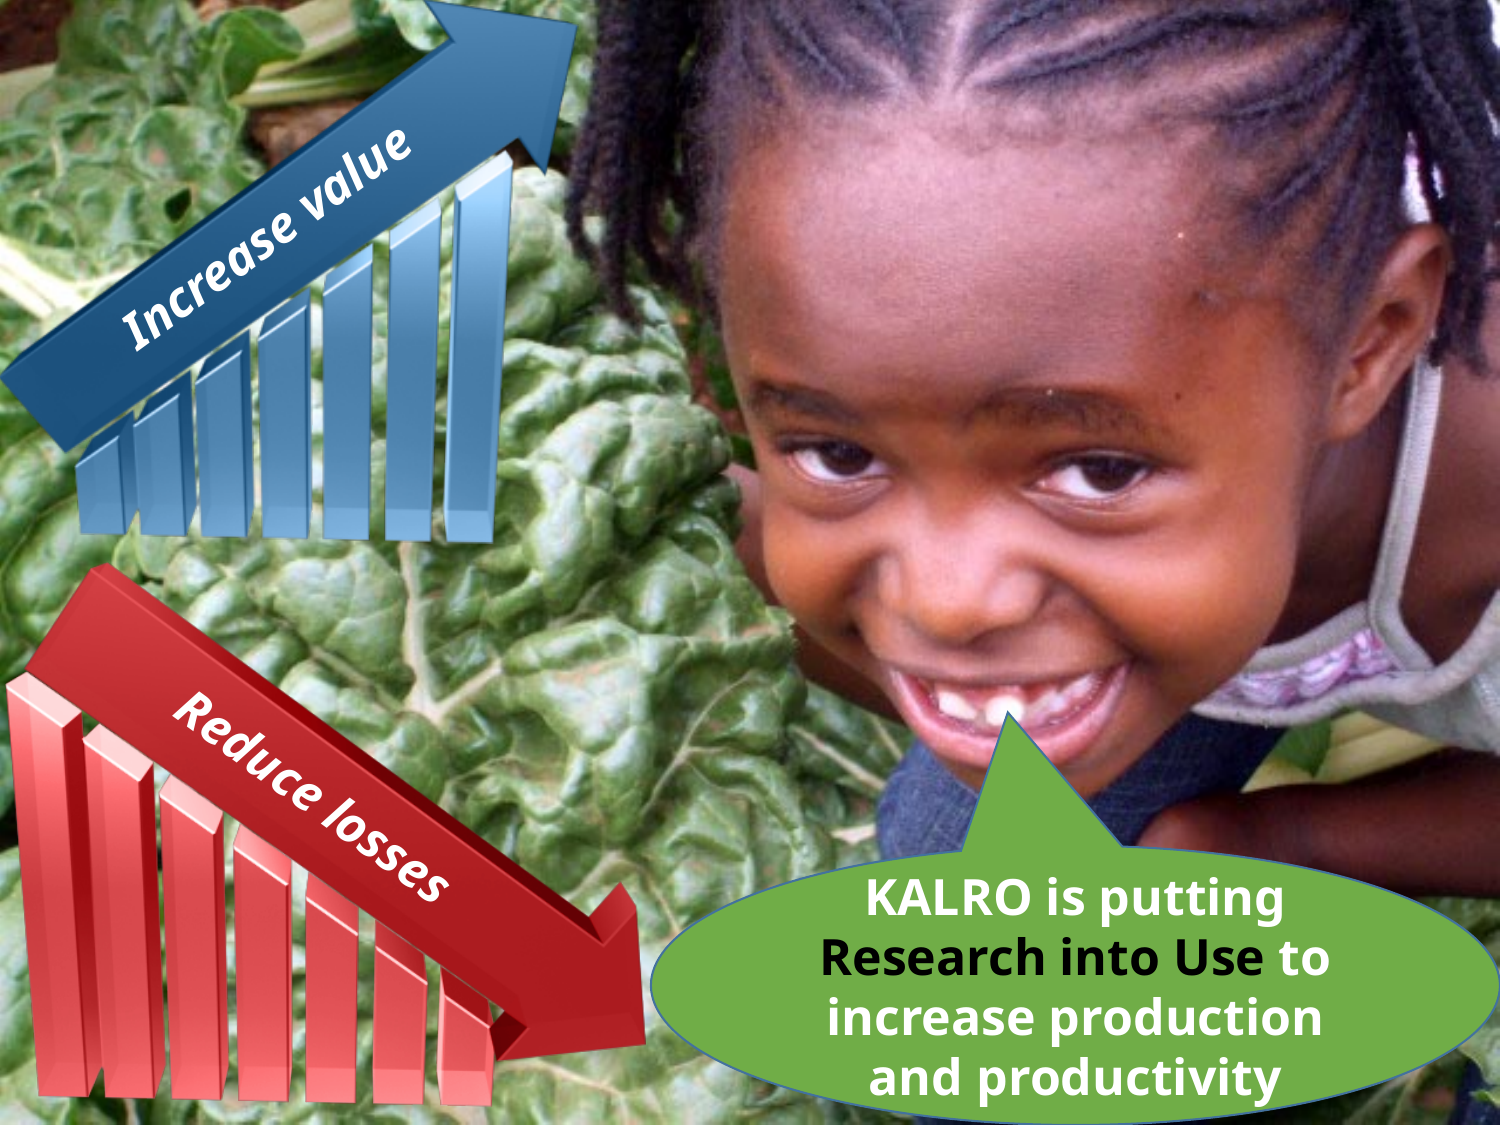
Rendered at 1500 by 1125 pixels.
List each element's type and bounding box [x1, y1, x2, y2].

picture [0, 0, 1500, 1125]
text_box [5, 562, 646, 1107]
text_box [0, 0, 579, 544]
